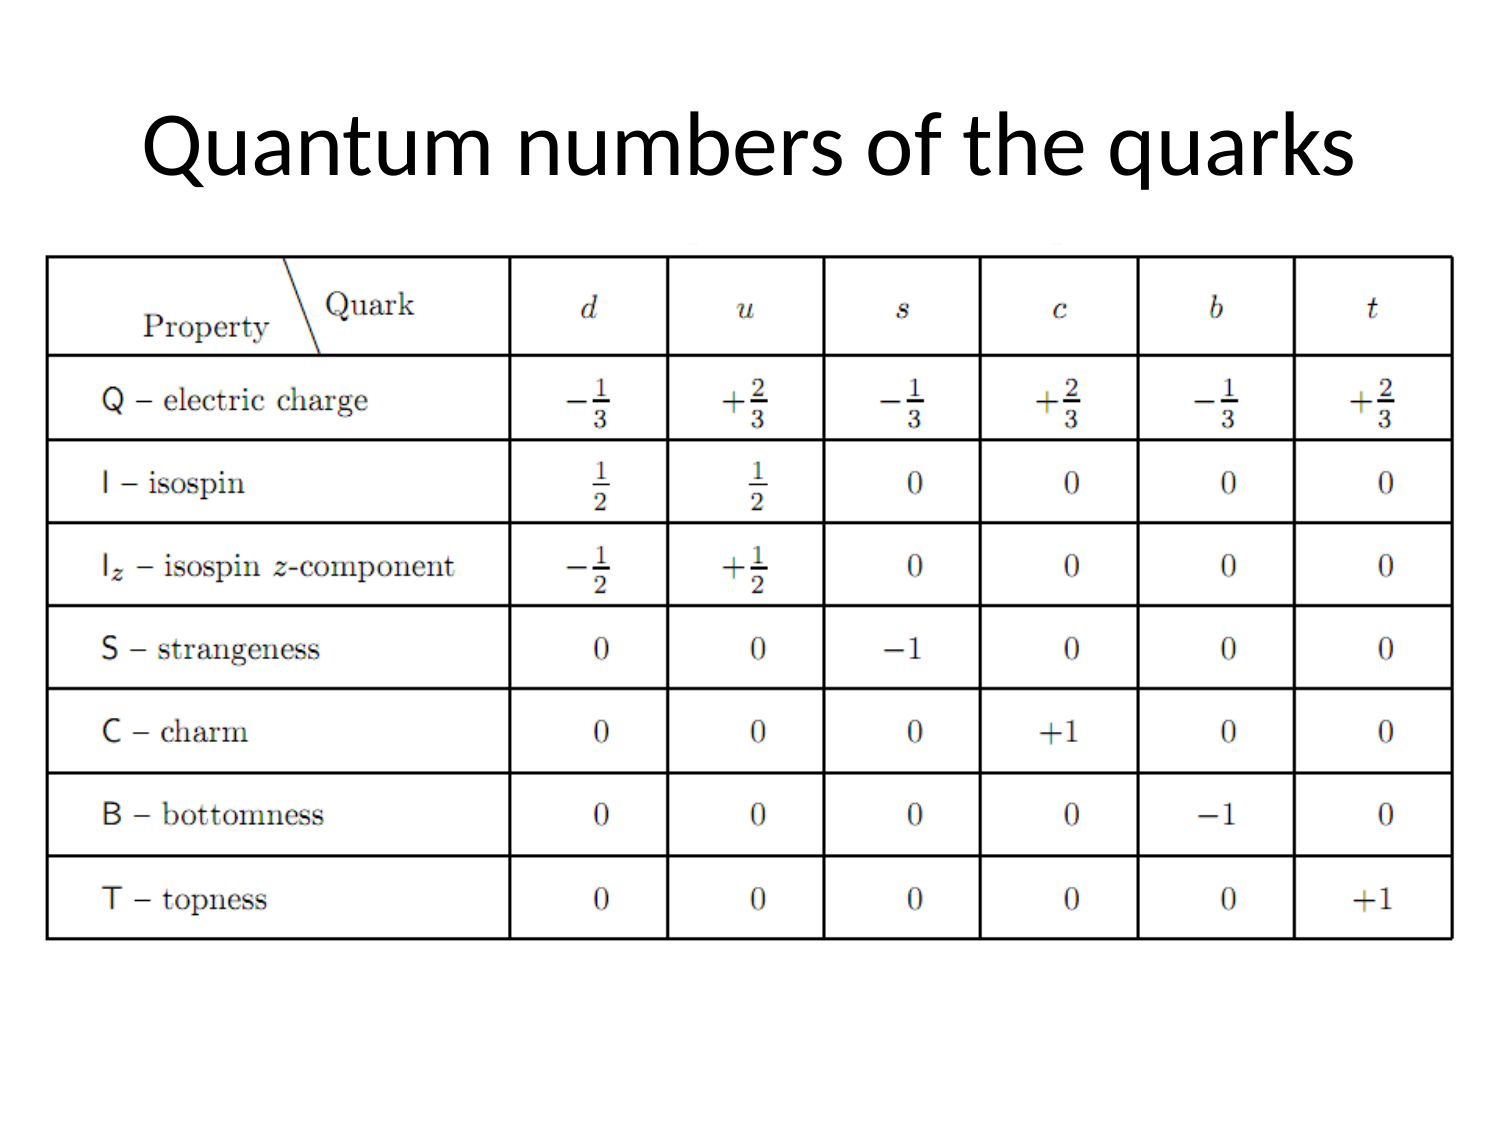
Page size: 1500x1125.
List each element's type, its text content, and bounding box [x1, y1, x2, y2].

title Quantum numbers of the quarks [74, 44, 1426, 233]
picture [34, 243, 1466, 950]
